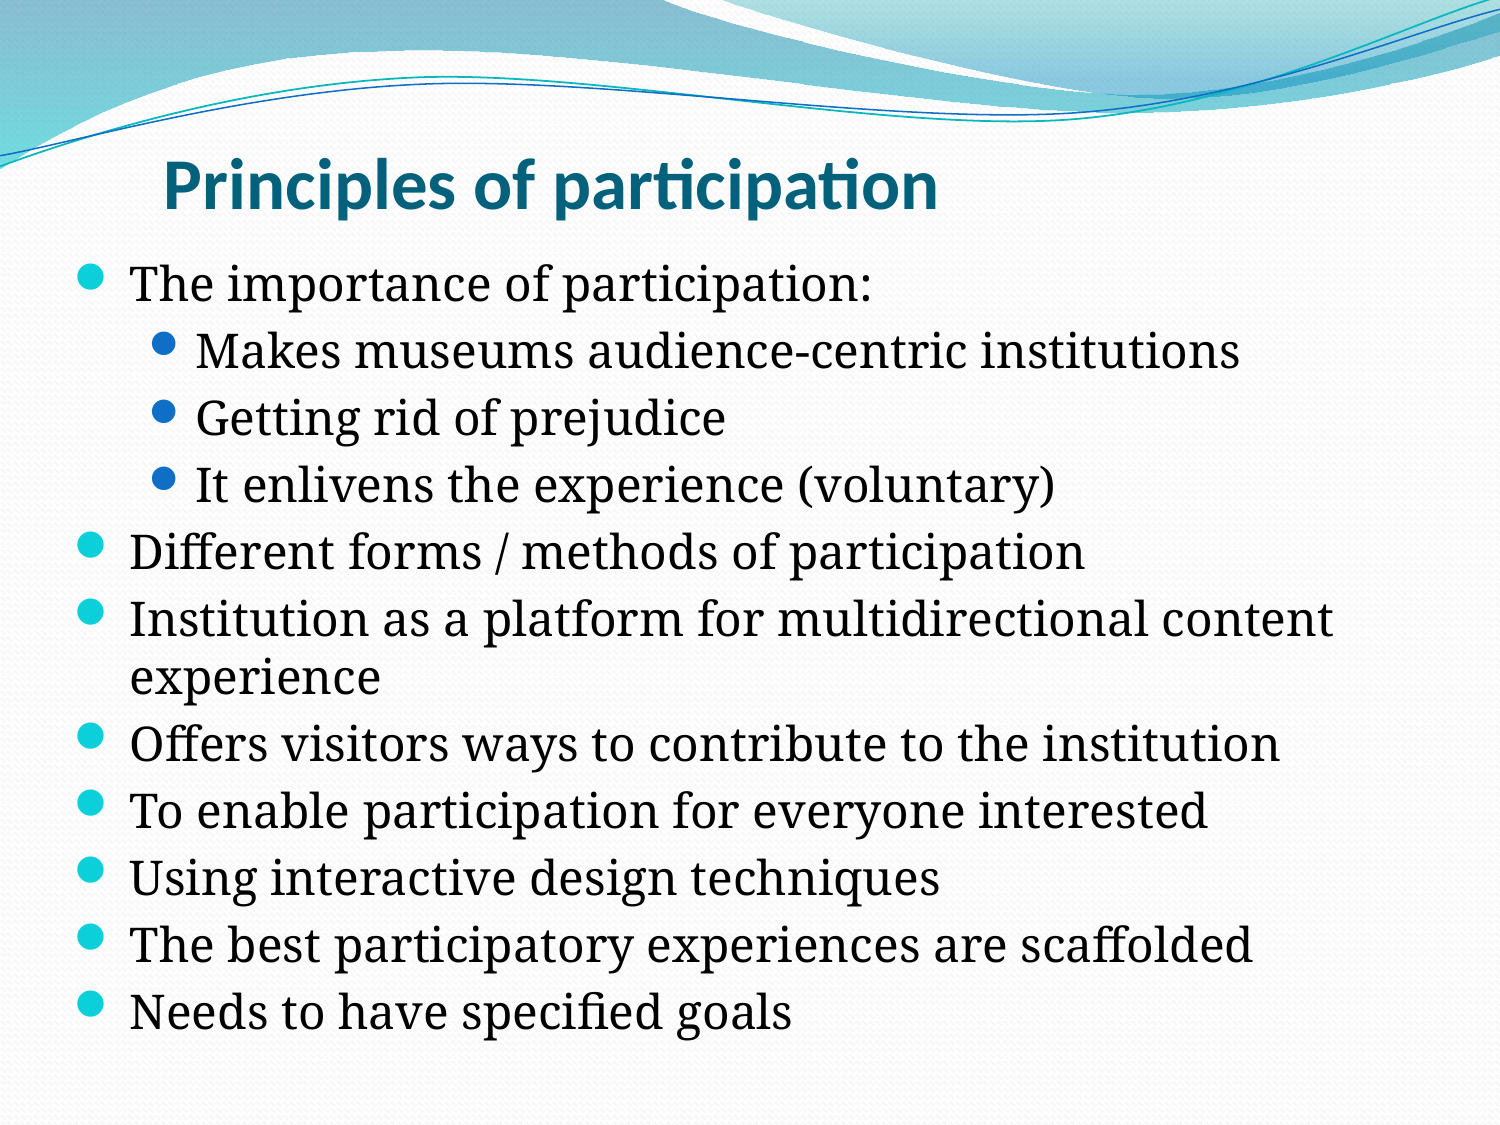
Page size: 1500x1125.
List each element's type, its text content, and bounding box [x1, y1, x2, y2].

list The importance of participation: Makes museums audience-centric institutions Getting rid of prejudice It enlivens the experience (voluntary) Different forms / methods of participation Institution as a platform for multidirectional content experience Offers visitors ways to contribute to the institution To enable participation for everyone interested Using interactive design techniques The best participatory experiences are scaffolded Needs to have specified goals [58, 246, 1465, 1055]
title Principles of participation [164, 128, 1346, 225]
